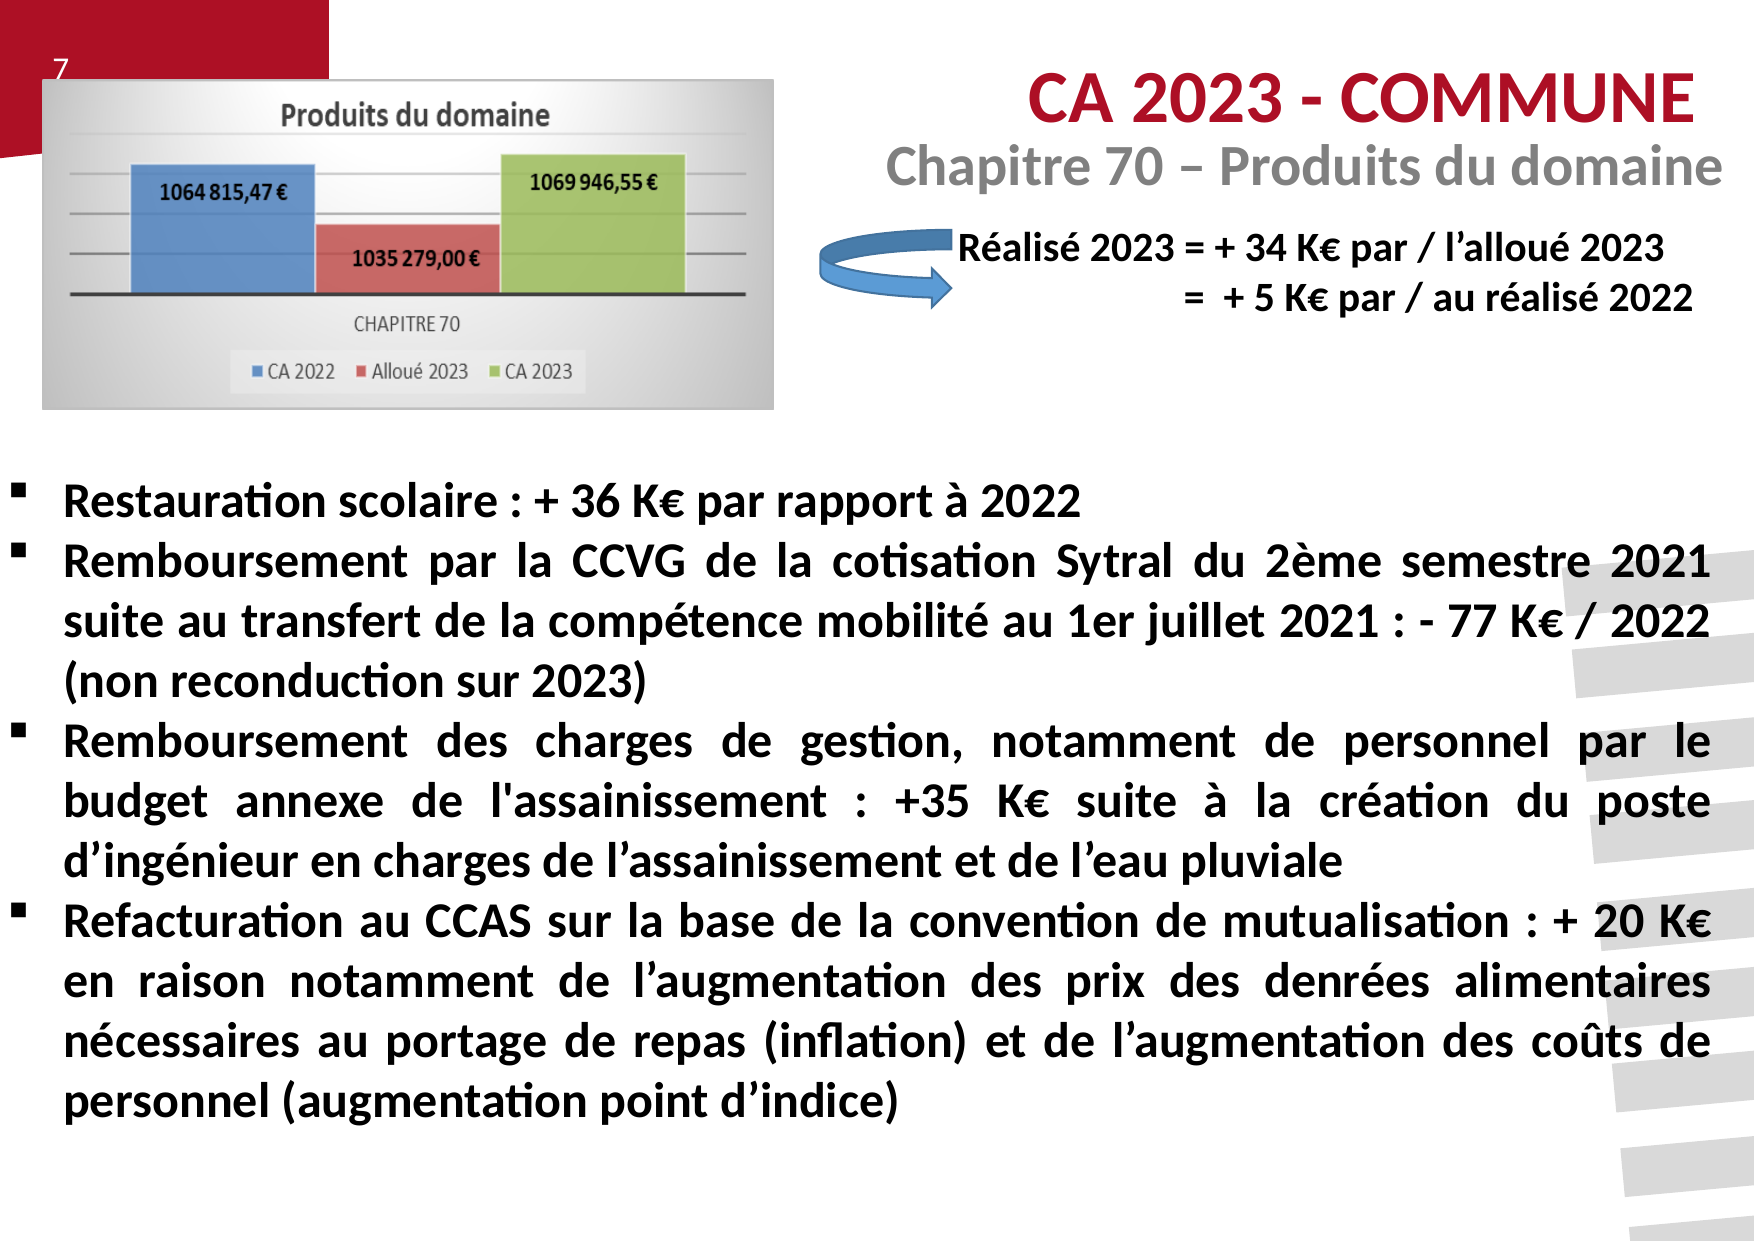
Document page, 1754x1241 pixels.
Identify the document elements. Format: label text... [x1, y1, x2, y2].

text_box [819, 228, 953, 310]
list CA 2023 - COMMUNE [457, 50, 1711, 128]
text_box Réalisé 2023 = + 34 K€ par / l’alloué 2023 = + 5 K€ par / au réalisé 2022 [943, 212, 1754, 328]
picture [42, 79, 774, 410]
list Chapitre 70 – Produits du domaine [860, 127, 1740, 192]
text_box Restauration scolaire : + 36 K€ par rapport à 2022 Remboursement par la CCVG de la cotisation Sytral du 2ème semestre 2021 suite au transfert de la compétence mobilité au 1er juillet 2021 : - 77 K€ / 2022 (non reconduction sur 2023) Remboursement des charges de gestion, notamment de personnel par le budget annexe de l'assainissement : +35 K€ suite à la création du poste d’ingénieur en charges de l’assainissement et de l’eau pluviale Refacturation au CCAS sur la base de la convention de mutualisation : + 20 K€ en raison notamment de l’augmentation des prix des denrées alimentaires nécessaires au portage de repas (inflation) et de l’augmentation des coûts de personnel (augmentation point d’indice) [0, 409, 1728, 1235]
